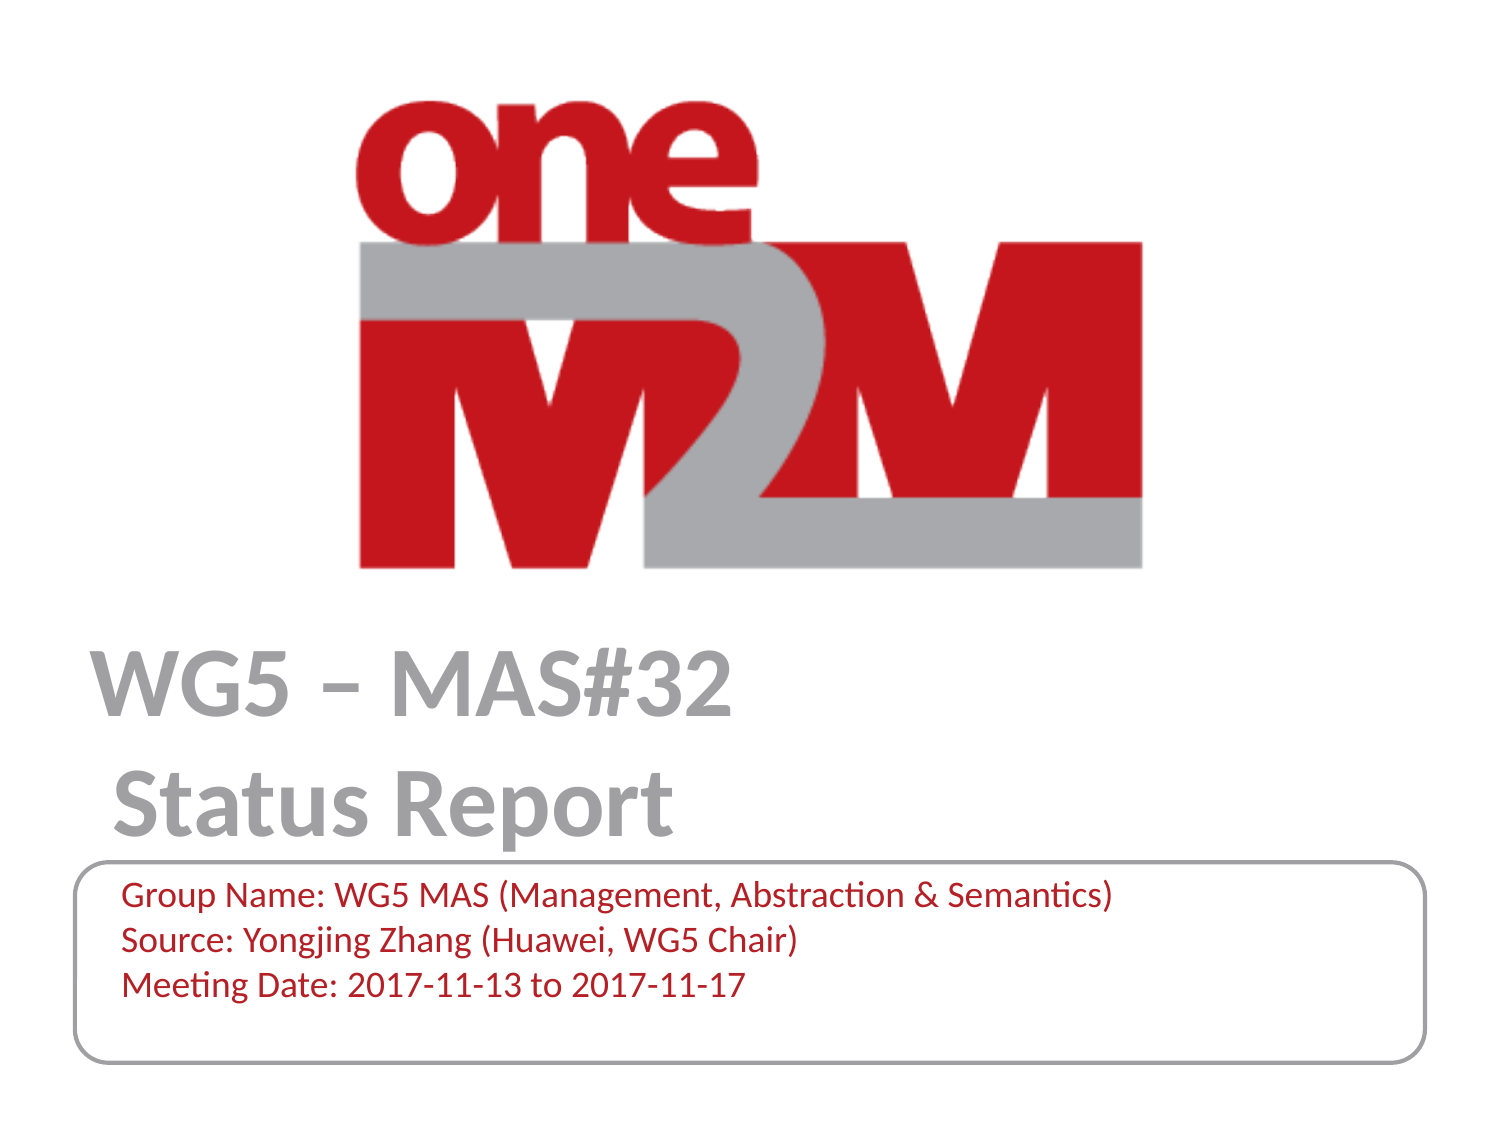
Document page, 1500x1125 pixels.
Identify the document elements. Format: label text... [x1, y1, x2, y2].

text_box [72, 860, 1428, 1065]
title WG5 – MAS#32 Status Report [75, 608, 1425, 850]
picture [259, 4, 1241, 675]
text_box Group Name: WG5 MAS (Management, Abstraction & Semantics) Source: Yongjing Zhang (Huawei, WG5 Chair) Meeting Date: 2017-11-13 to 2017-11-17 [106, 862, 1130, 1057]
